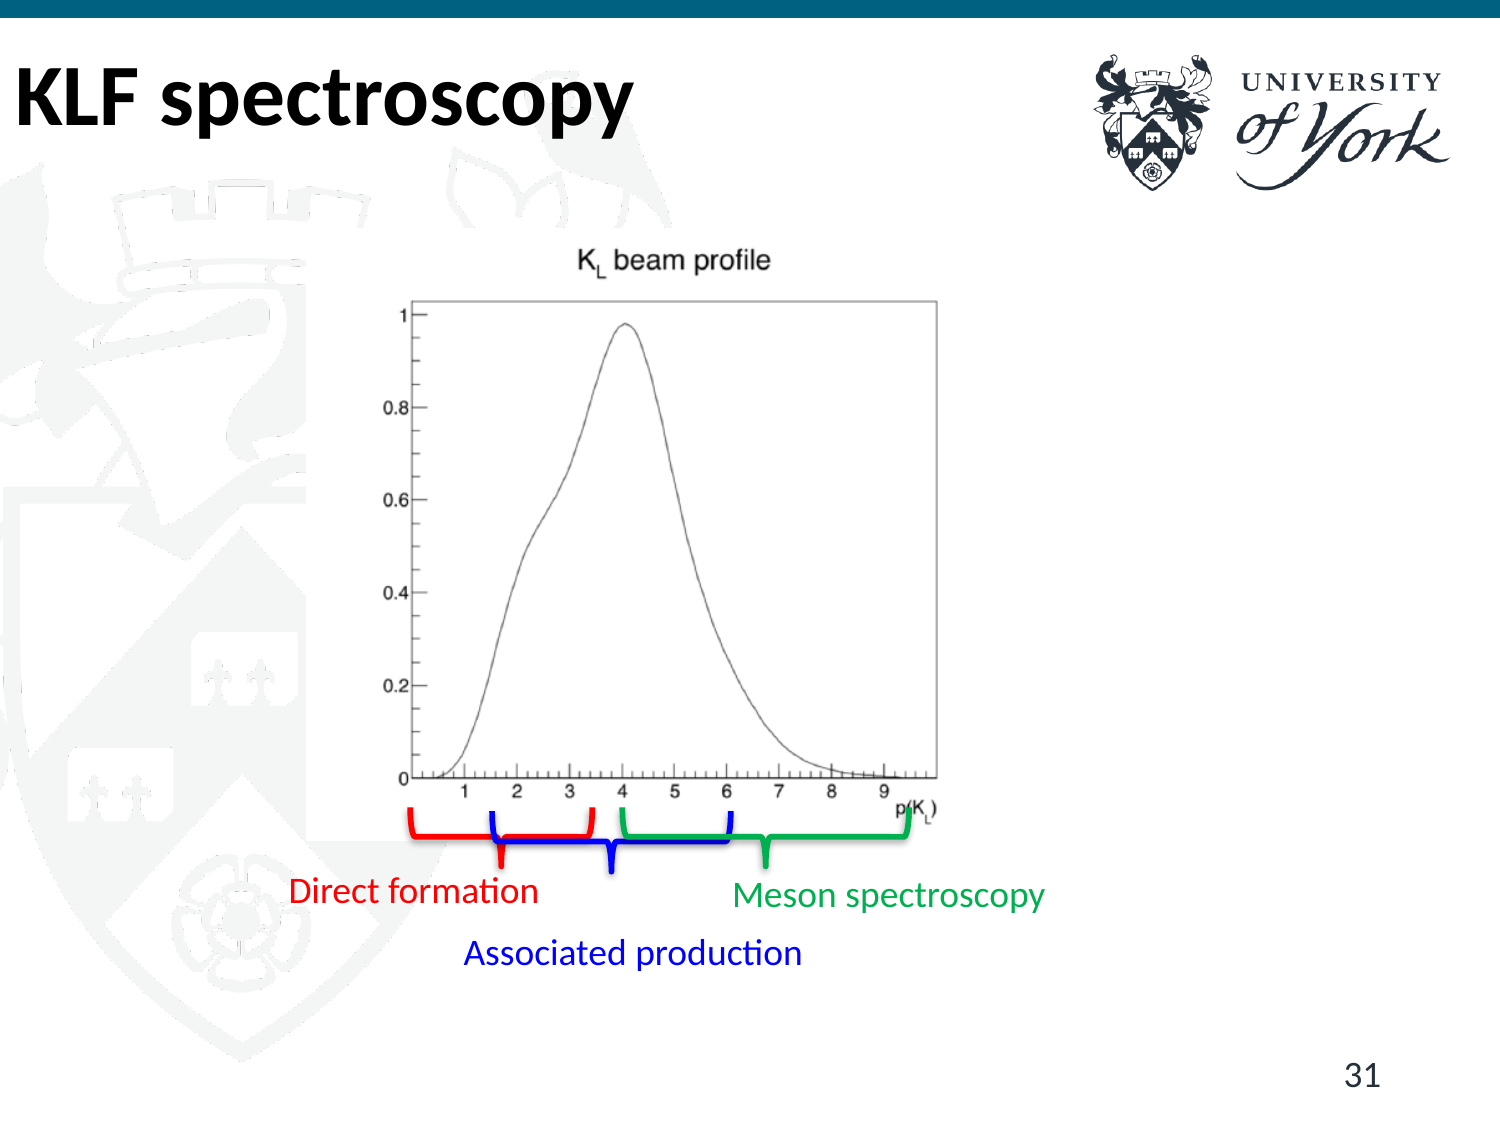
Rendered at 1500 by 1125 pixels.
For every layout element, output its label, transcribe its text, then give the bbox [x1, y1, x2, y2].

title KLF spectroscopy [0, 29, 1069, 151]
text_box 31 [1299, 1042, 1425, 1103]
picture [305, 228, 975, 842]
text_box Associated production [448, 920, 819, 981]
text_box [498, 851, 505, 859]
text_box Direct formation [273, 859, 555, 919]
text_box [762, 849, 769, 863]
text_box Meson spectroscopy [717, 863, 1061, 923]
text_box [607, 849, 616, 874]
